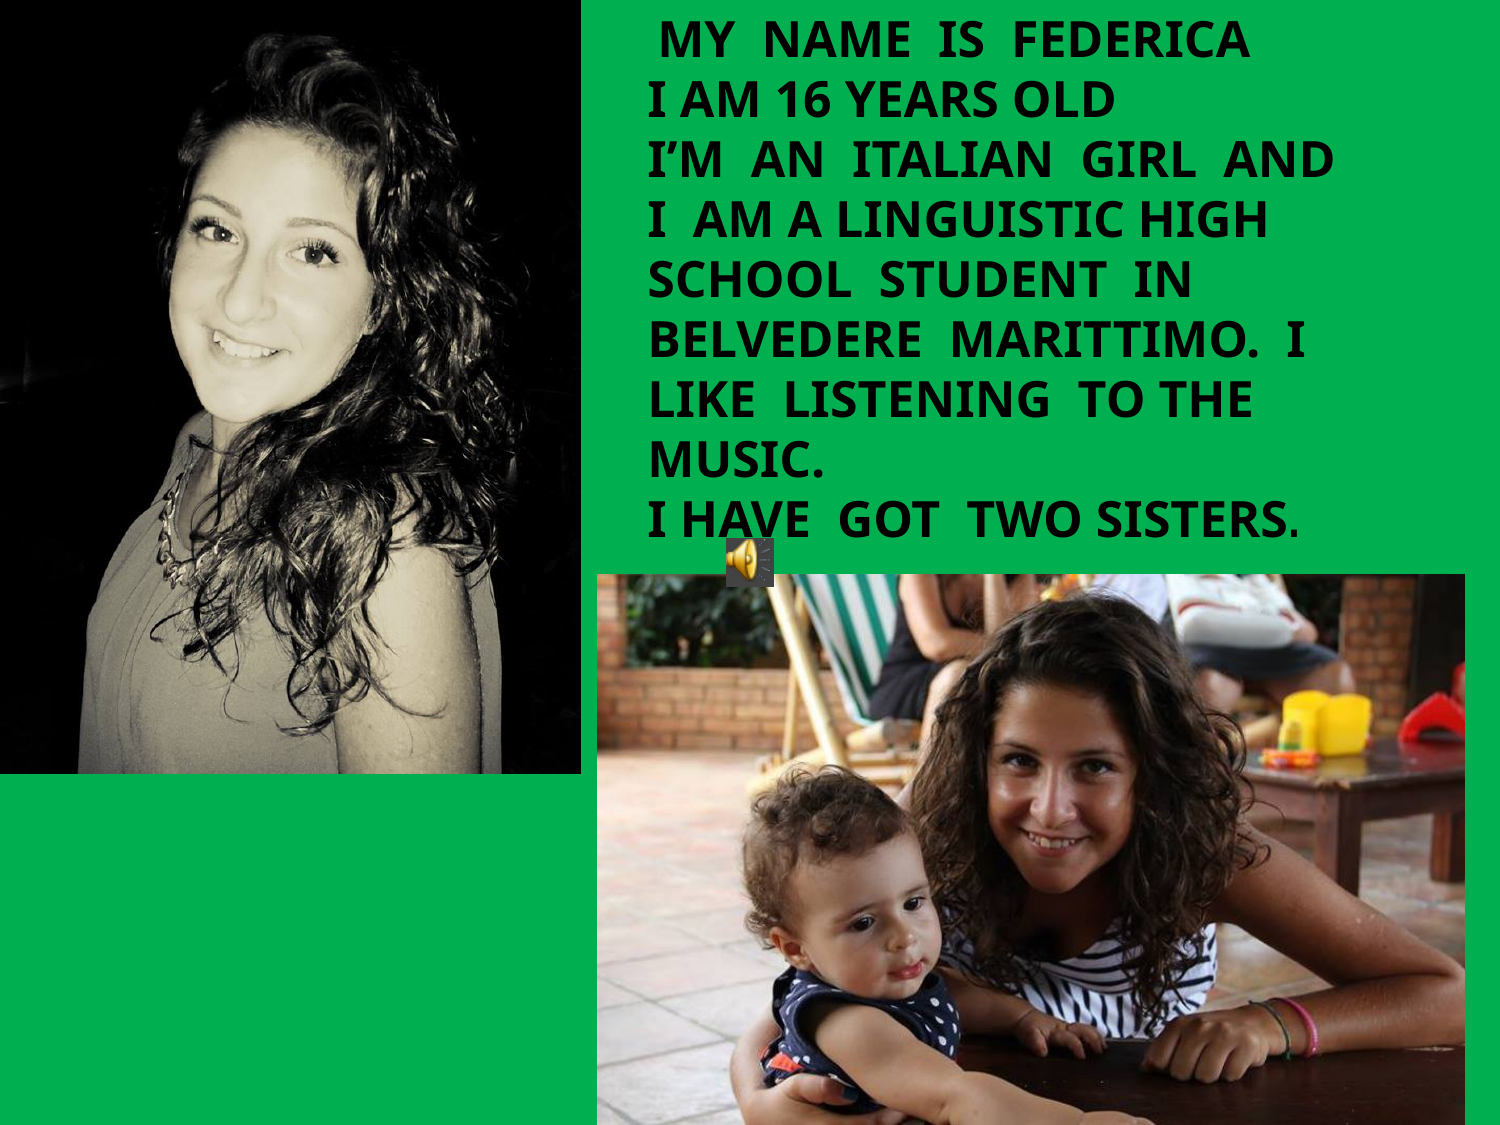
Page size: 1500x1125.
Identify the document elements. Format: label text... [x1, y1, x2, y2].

picture [597, 537, 1465, 1125]
picture [0, 0, 581, 774]
text_box MY NAME IS FEDERICA I AM 16 YEARS OLD I’M AN ITALIAN GIRL AND I AM A LINGUISTIC HIGH SCHOOL STUDENT IN BELVEDERE MARITTIMO. I LIKE LISTENING TO THE MUSIC. I HAVE GOT TWO SISTERS. [632, 0, 1383, 555]
